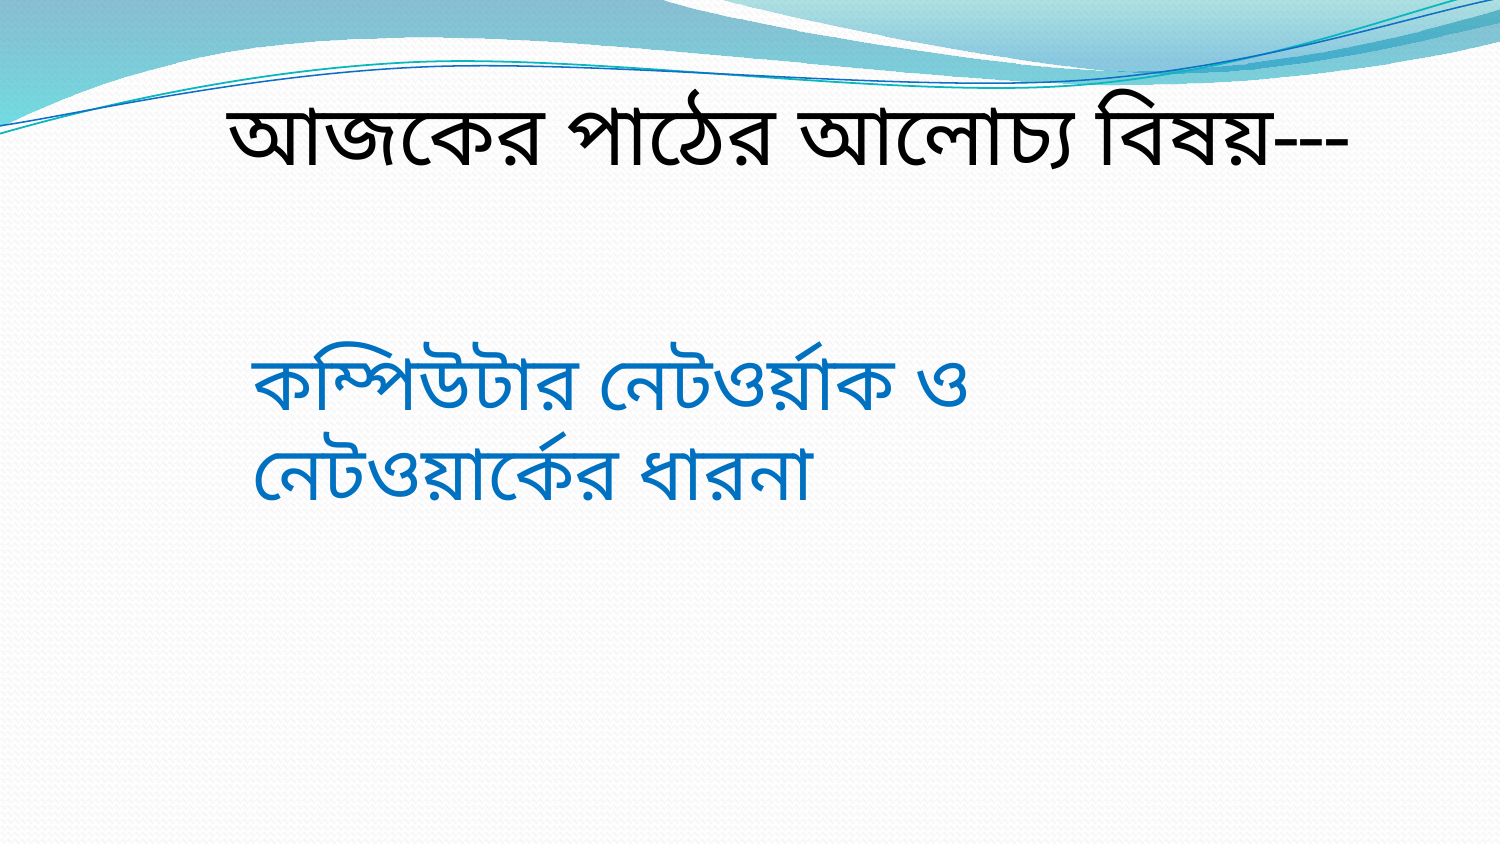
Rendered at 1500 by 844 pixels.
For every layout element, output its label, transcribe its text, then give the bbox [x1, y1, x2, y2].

text_box কম্পিউটার নেটওর্য়াক ও নেটওয়ার্কের ধারনা [237, 328, 1175, 523]
text_box আজকের পাঠের আলোচ্য বিষয়--- [212, 75, 1400, 235]
